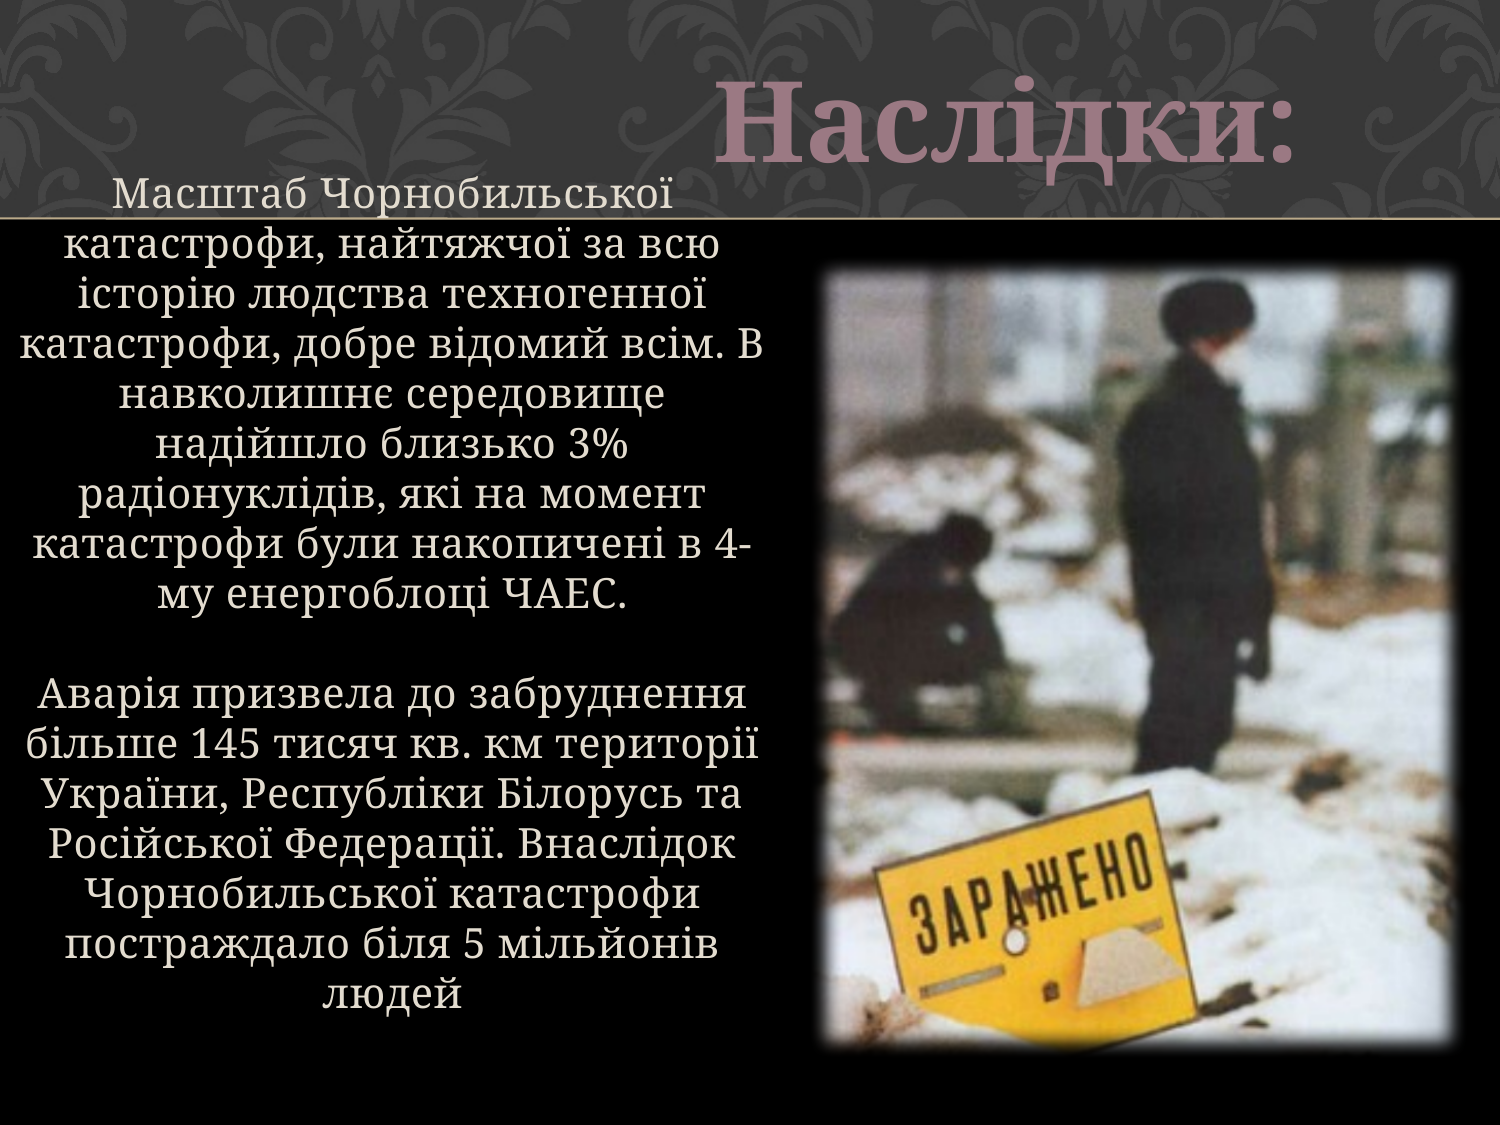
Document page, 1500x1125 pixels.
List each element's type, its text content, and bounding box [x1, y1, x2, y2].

text_box Наслідки: [698, 42, 1315, 193]
list Масштаб Чорнобильської катастрофи, найтяжчої за всю історію людства техногенної катастрофи, добре відомий всім. В навколишнє середовище надійшло близько 3% радіонуклідів, які на момент катастрофи були накопичені в 4-му енергоблоці ЧАЕС. Аварія призвела до забруднення більше 145 тисяч кв. км території України, Республіки Білорусь та Російської Федерації. Внаслідок Чорнобильської катастрофи постраждало біля 5 мільйонів людей [0, 113, 786, 1071]
picture [808, 255, 1469, 1059]
